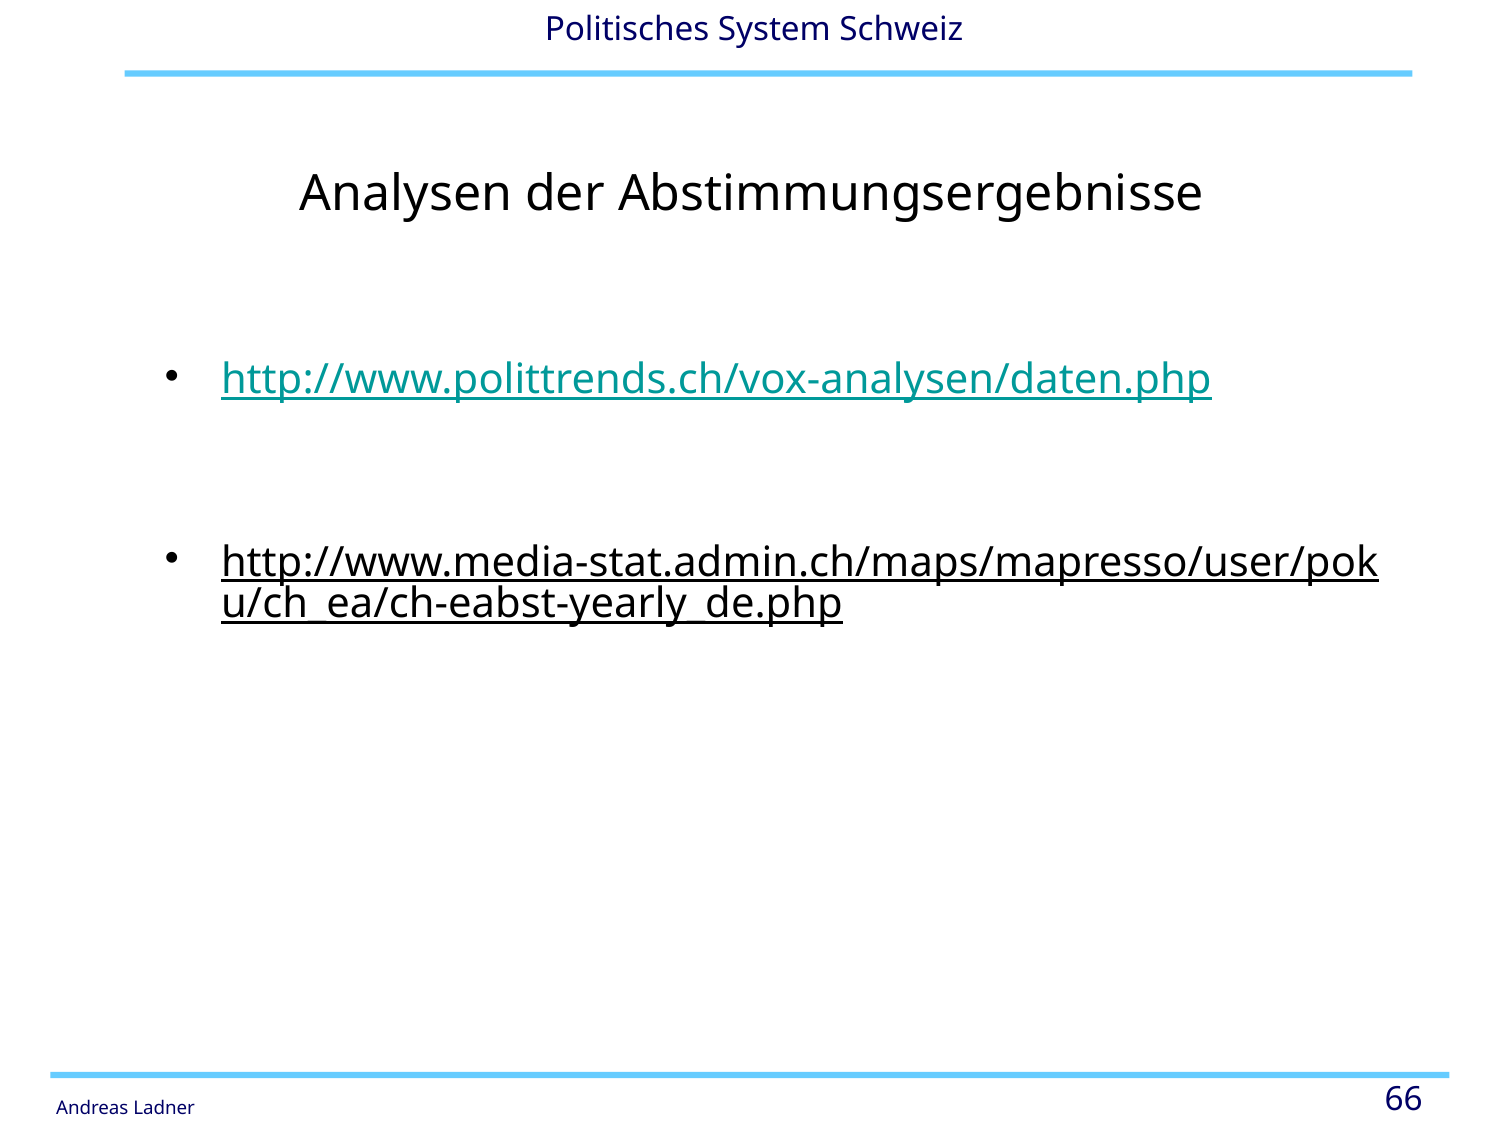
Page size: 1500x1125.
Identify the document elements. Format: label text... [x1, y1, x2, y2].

title Analysen der Abstimmungsergebnisse [77, 152, 1428, 341]
list http://www.polittrends.ch/vox-analysen/daten.php http://www.media-stat.admin.ch/maps/mapresso/user/poku/ch_ea/ch-eabst-yearly_de.php [149, 344, 1404, 1020]
